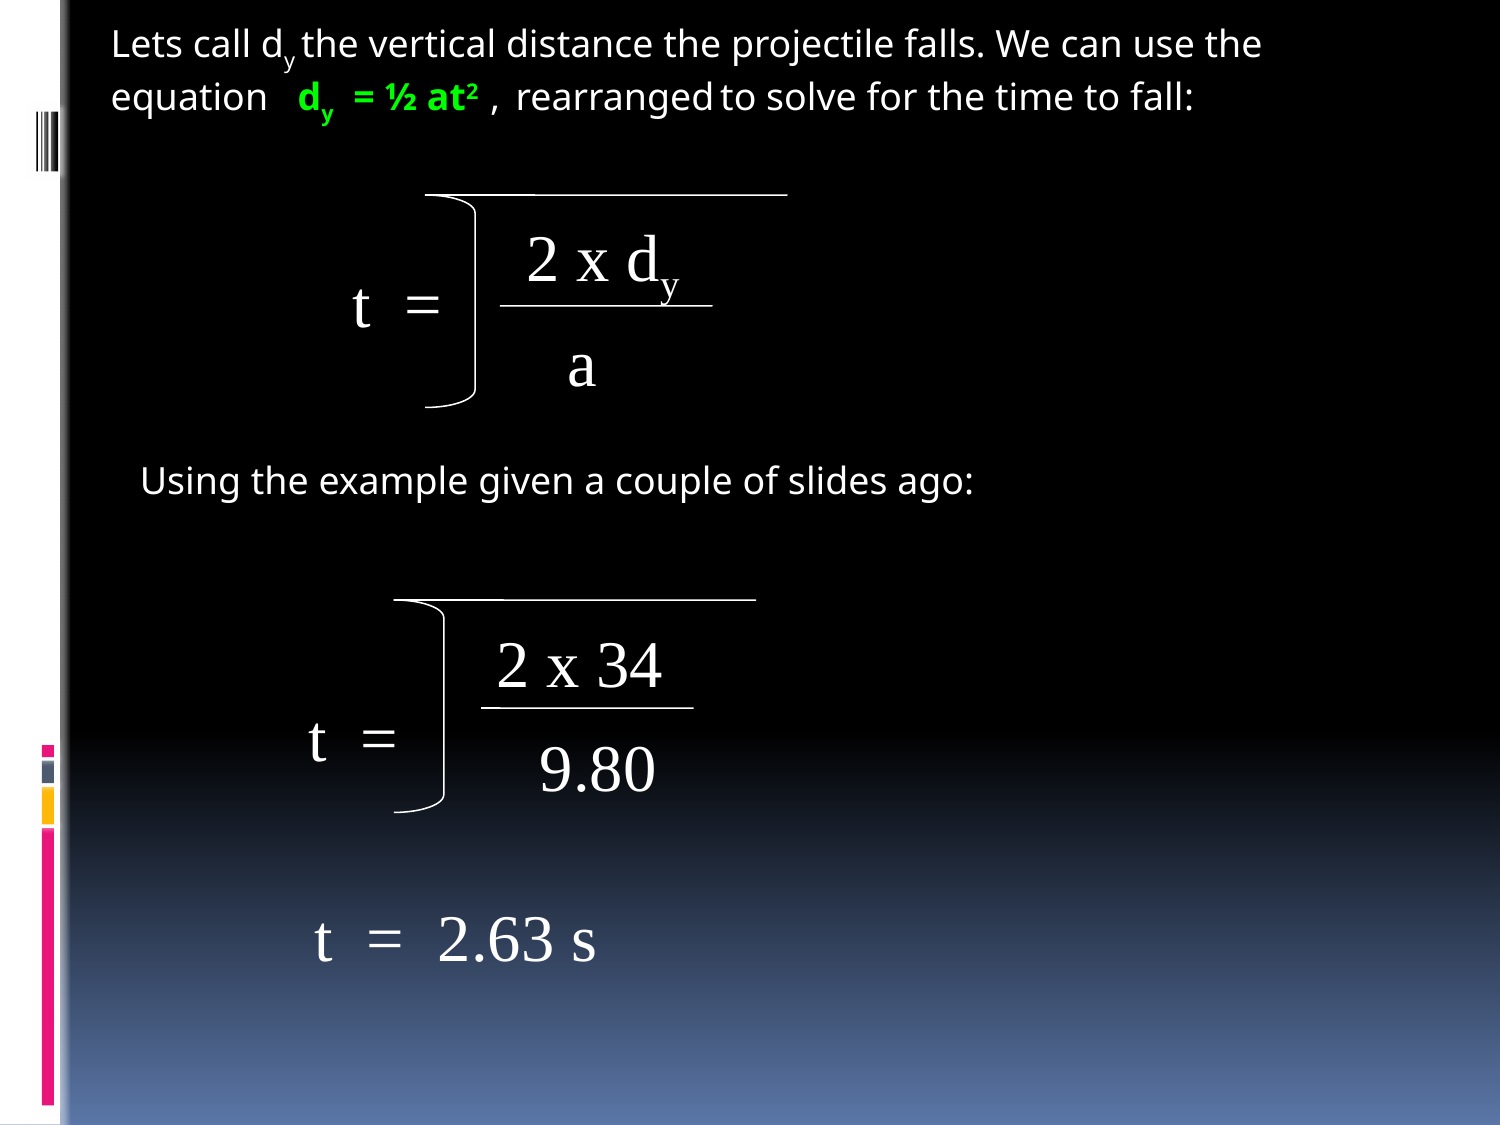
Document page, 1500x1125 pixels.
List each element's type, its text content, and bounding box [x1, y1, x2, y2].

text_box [293, 599, 782, 814]
text_box Using the example given a couple of slides ago: [124, 449, 1163, 510]
text_box t = 2.63 s [300, 887, 632, 983]
text_box Lets call dy the vertical distance the projectile falls. We can use the equation dy = ½ at2 , rearranged to solve for the time to fall: [95, 12, 1321, 134]
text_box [336, 194, 812, 408]
